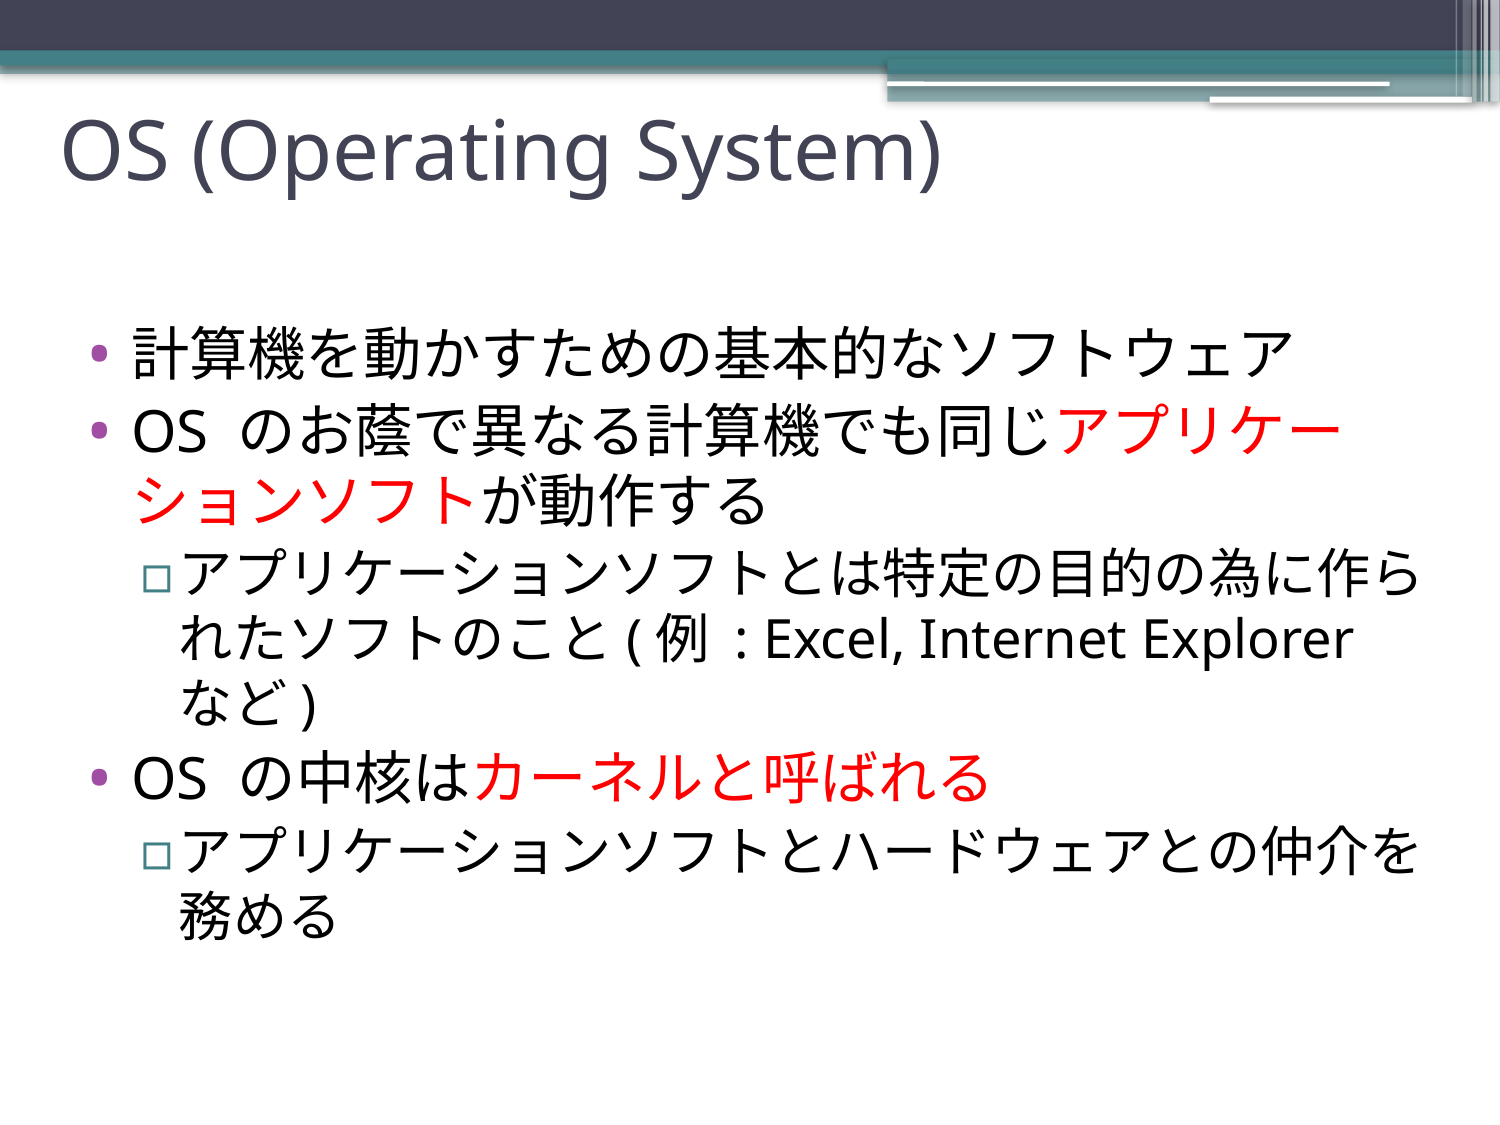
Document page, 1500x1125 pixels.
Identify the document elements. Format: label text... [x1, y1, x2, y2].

list 計算機を動かすための基本的なソフトウェア OS のお蔭で異なる計算機でも同じアプリケーションソフトが動作する アプリケーションソフトとは特定の目的の為に作られたソフトのこと(例 : Excel, Internet Explorer など) OS の中核はカーネルと呼ばれる アプリケーションソフトとハードウェアとの仲介を務める [56, 310, 1442, 1020]
title OS (Operating System) [44, 59, 1395, 235]
